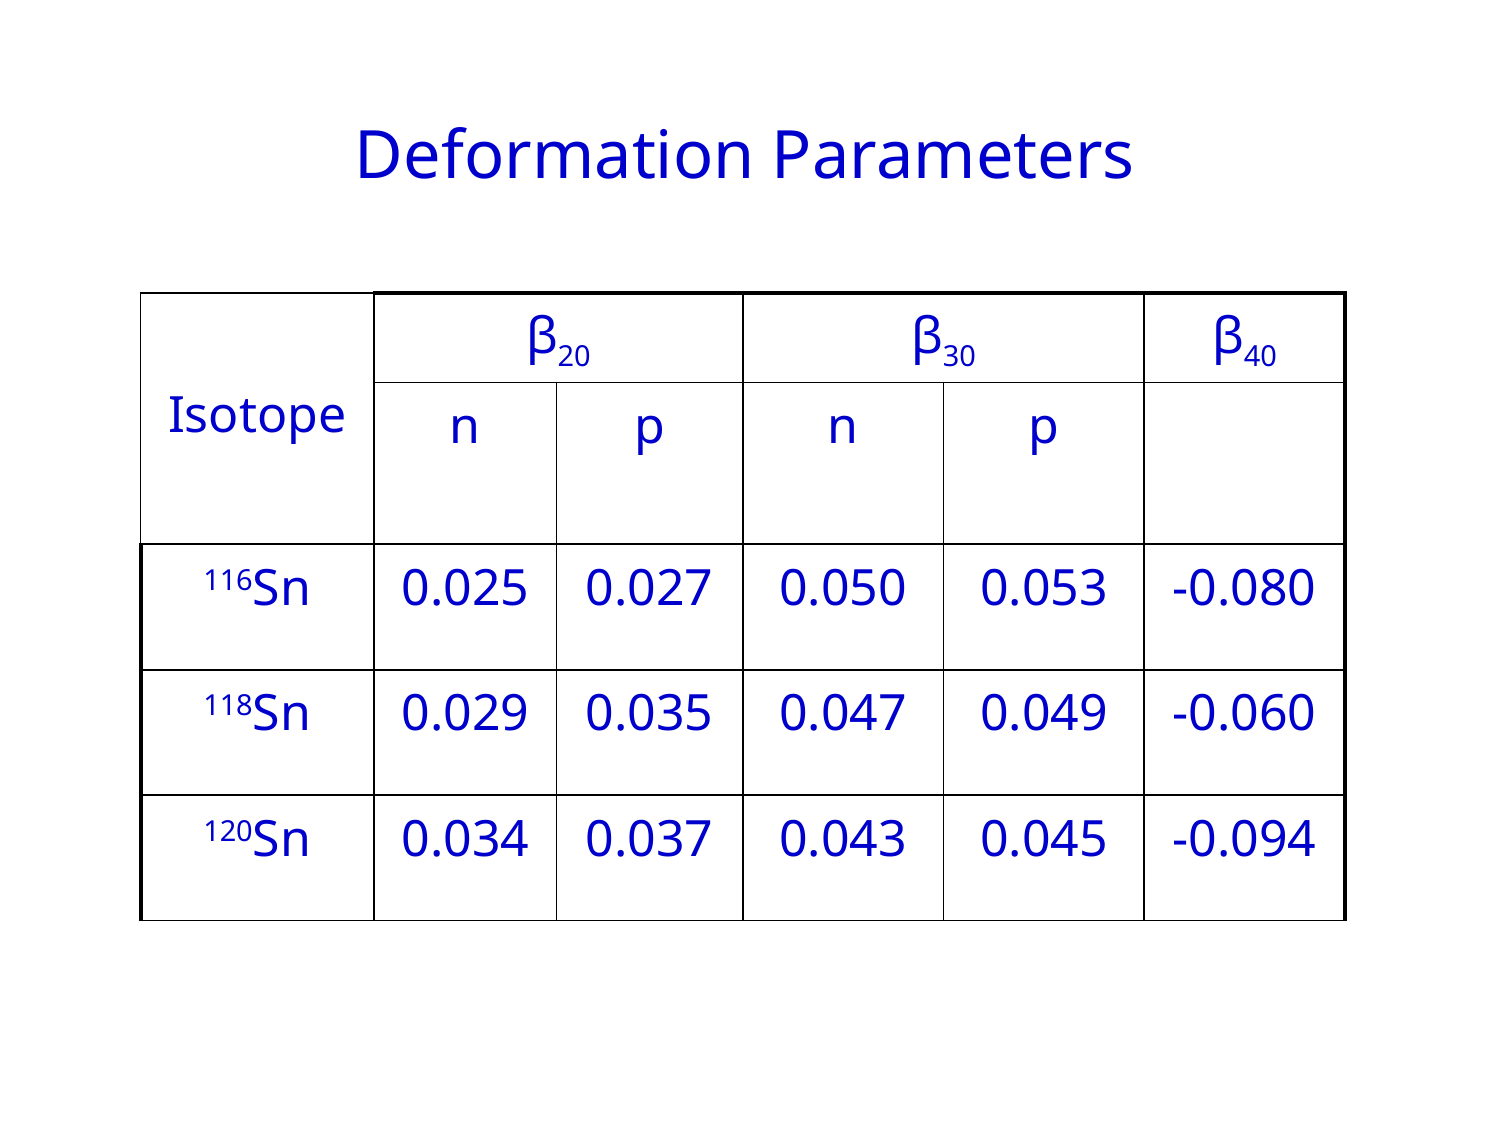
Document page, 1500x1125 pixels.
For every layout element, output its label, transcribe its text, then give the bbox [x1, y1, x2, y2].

table_cell 0.053 [944, 545, 1143, 669]
table_cell 0.034 [375, 796, 556, 920]
table_cell 0.049 [944, 671, 1143, 794]
table_cell 0.029 [375, 671, 556, 794]
title Deformation Parameters [70, 58, 1421, 247]
table_cell p [944, 383, 1143, 543]
table_cell 0.035 [557, 671, 742, 794]
table_header β40 [1145, 295, 1343, 382]
table_header Isotope [141, 294, 373, 543]
table_cell n [375, 383, 556, 543]
table_cell -0.060 [1145, 671, 1343, 794]
table_cell 116Sn [143, 545, 373, 669]
table_header β20 [375, 295, 742, 382]
table_cell [1145, 383, 1343, 543]
table_cell 0.050 [744, 545, 943, 669]
table_cell -0.080 [1145, 545, 1343, 669]
table_cell 0.037 [557, 796, 742, 920]
table_cell -0.094 [1145, 796, 1343, 920]
table_cell 118Sn [143, 671, 373, 794]
table_cell 0.027 [557, 545, 742, 669]
table_cell 0.043 [744, 796, 943, 920]
table_cell p [557, 383, 742, 543]
table_header β30 [744, 295, 1143, 382]
table_cell n [744, 383, 943, 543]
table_cell 0.025 [375, 545, 556, 669]
table_cell 0.047 [744, 671, 943, 794]
table_cell 120Sn [143, 796, 373, 920]
table_cell 0.045 [944, 796, 1143, 920]
